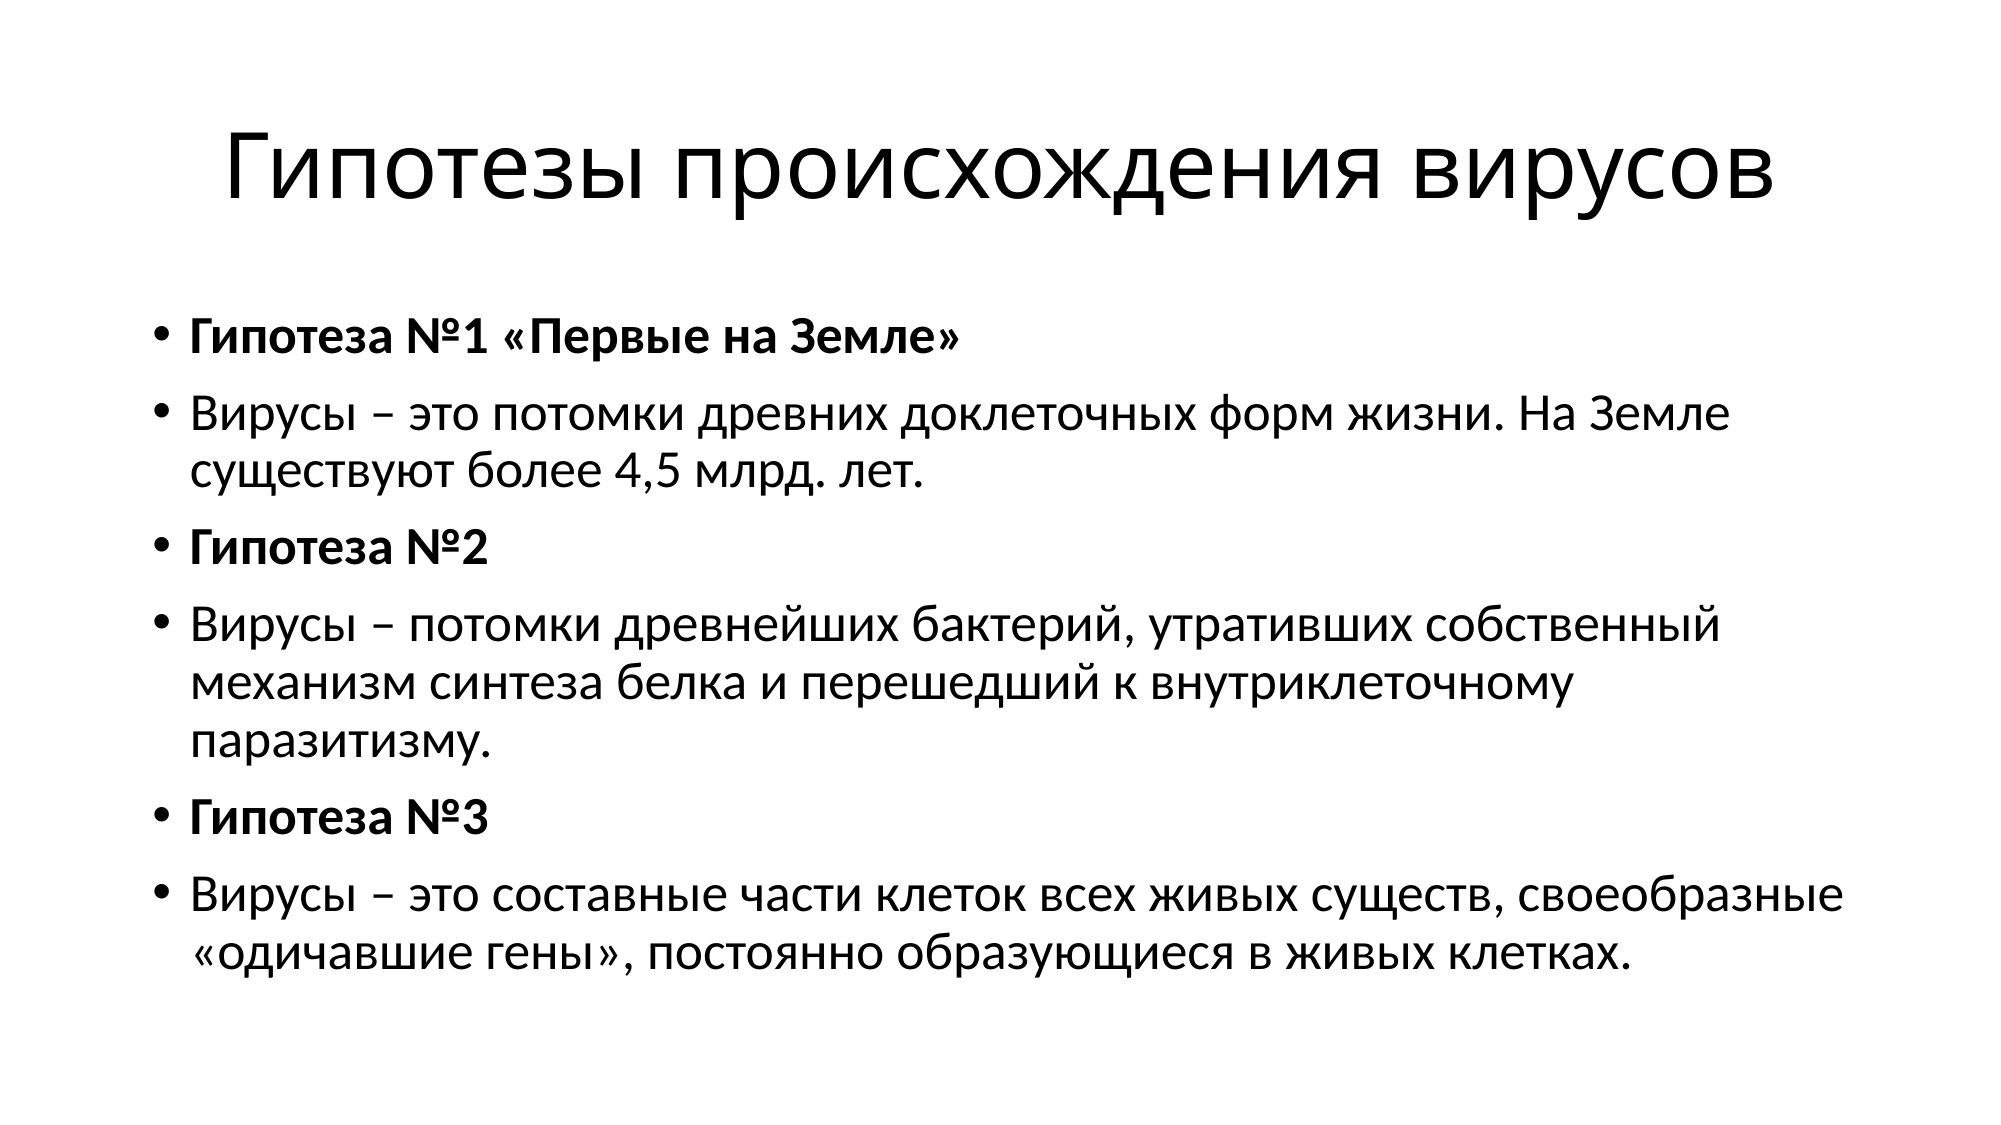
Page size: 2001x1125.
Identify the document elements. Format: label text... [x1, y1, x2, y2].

list Гипотеза №1 «Первые на Земле» Вирусы – это потомки древних доклеточных форм жизни. На Земле существуют более 4,5 млрд. лет. Гипотеза №2 Вирусы – потомки древнейших бактерий, утративших собственный механизм синтеза белка и перешедший к внутриклеточному паразитизму. Гипотеза №3 Вирусы – это составные части клеток всех живых существ, своеобразные «одичавшие гены», постоянно образующиеся в живых клетках. [137, 299, 1863, 1014]
title Гипотезы происхождения вирусов [137, 59, 1863, 278]
